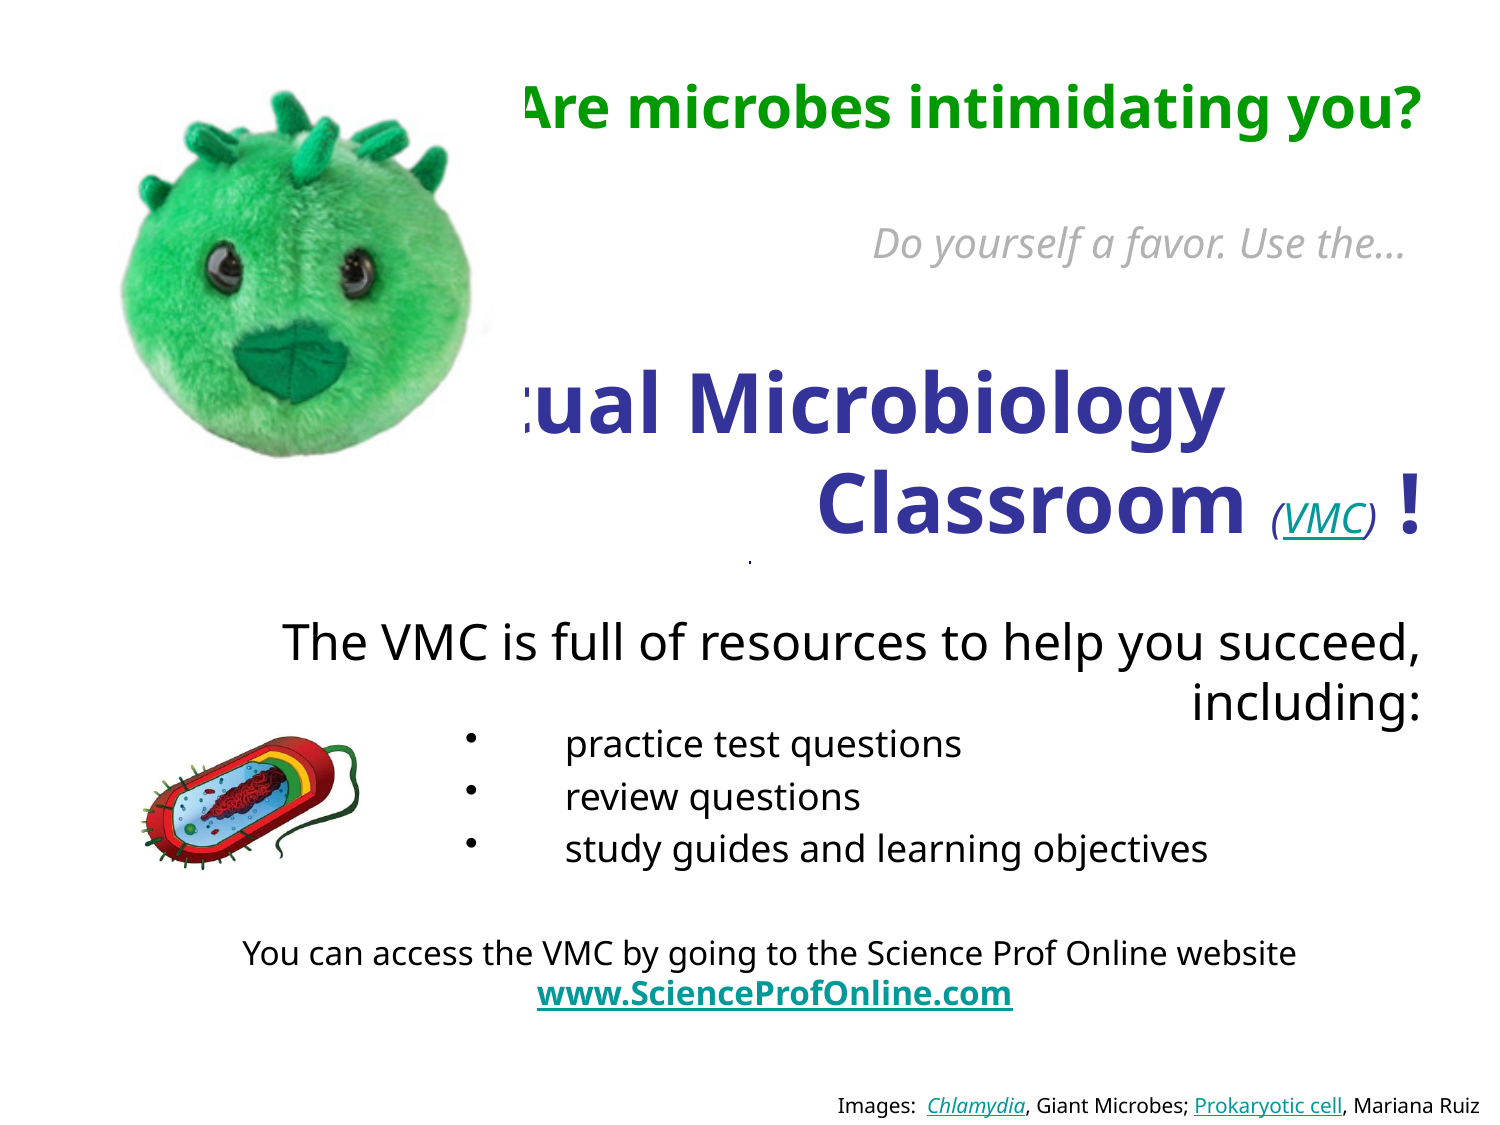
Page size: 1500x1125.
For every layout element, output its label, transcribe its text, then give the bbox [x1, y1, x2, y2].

title Are microbes intimidating you? Do yourself a favor. Use the… Virtual Microbiology Classroom (VMC) ! The VMC is full of resources to help you succeed, including: [112, 37, 1438, 763]
picture [62, 62, 526, 469]
text_box You can access the VMC by going to the Science Prof Online website www.ScienceProfOnline.com [50, 924, 1500, 1025]
text_box Images: Chlamydia, Giant Microbes; Prokaryotic cell, Mariana Ruiz [822, 1084, 1495, 1125]
picture [137, 699, 363, 876]
subtitle practice test questions review questions study guides and learning objectives [450, 712, 1463, 924]
